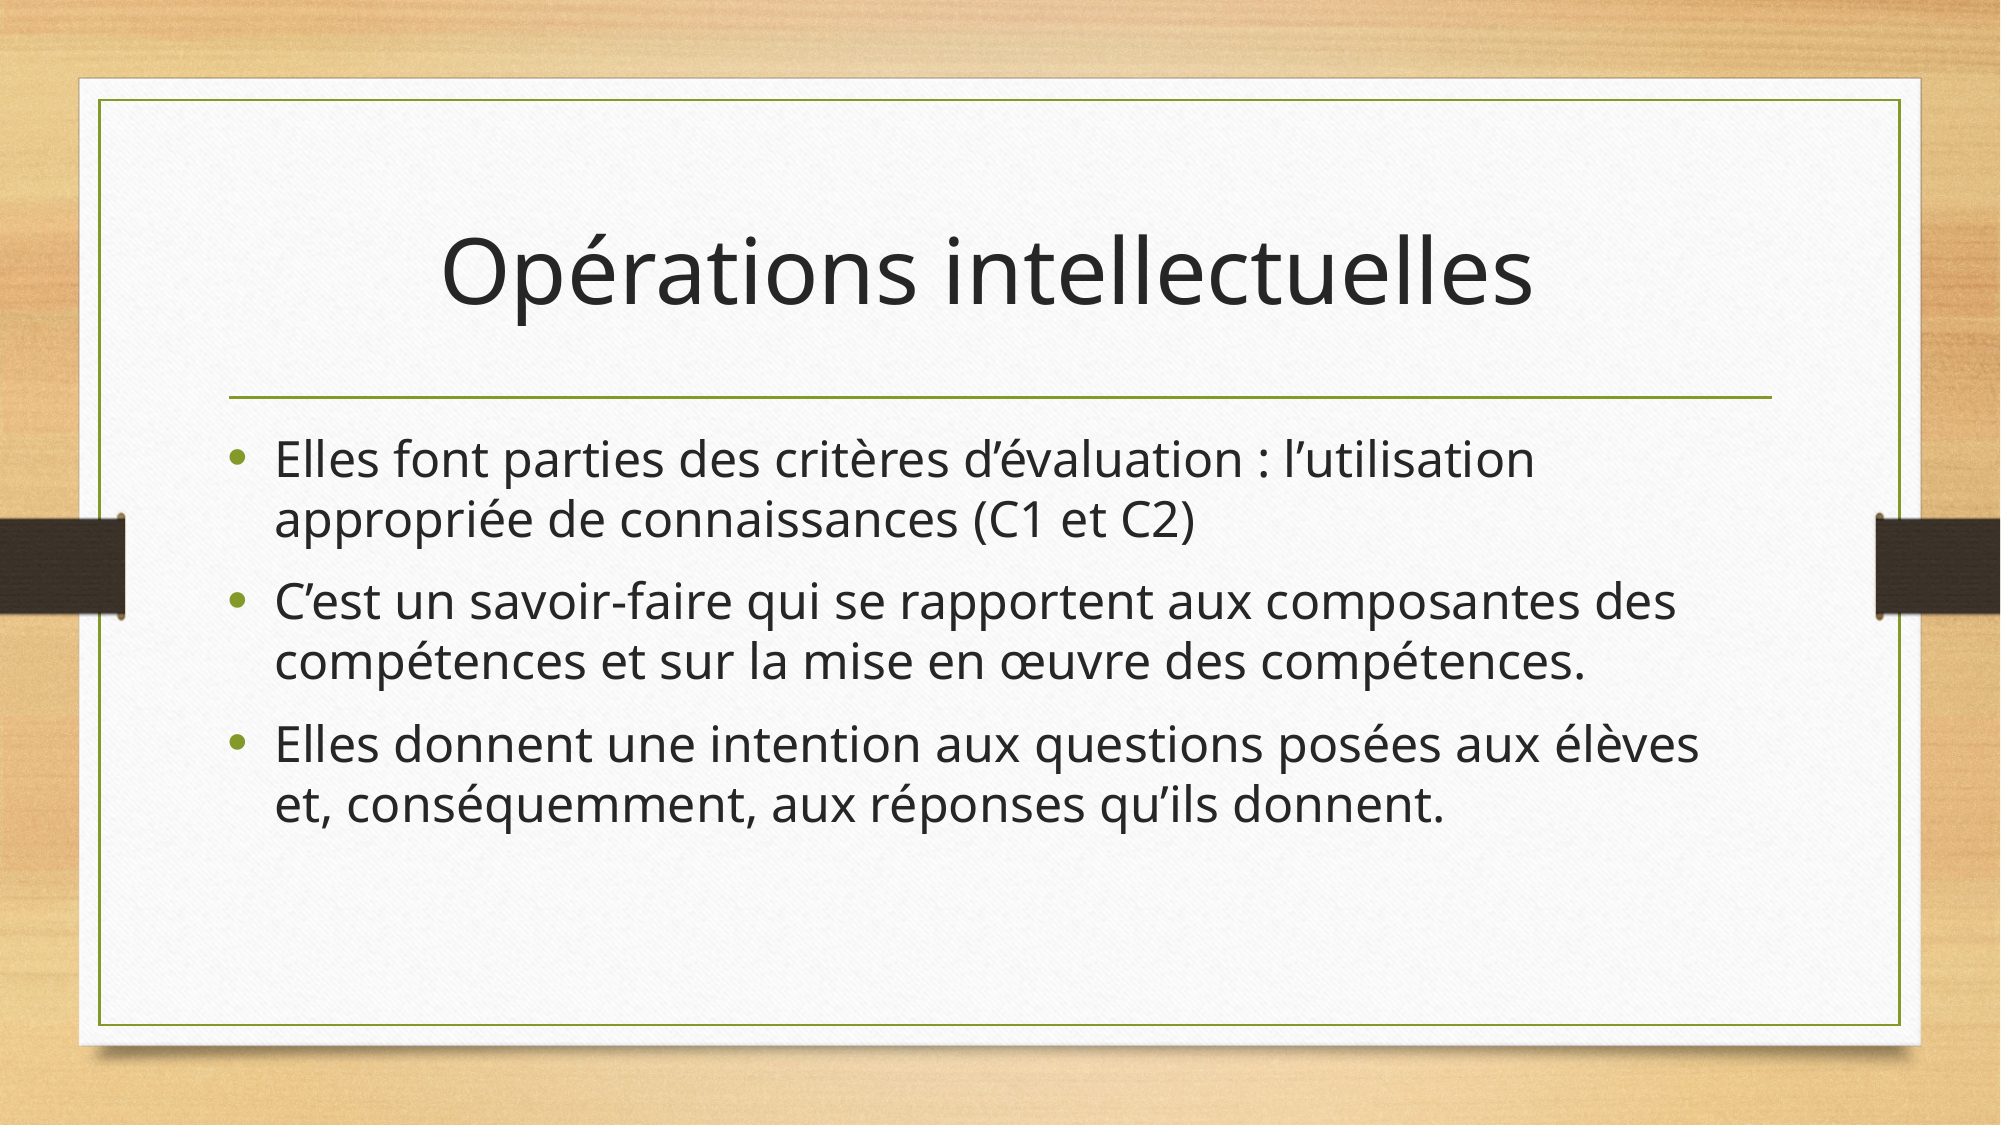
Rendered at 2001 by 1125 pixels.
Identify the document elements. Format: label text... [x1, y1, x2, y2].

picture [0, 0, 2001, 1125]
title Opérations intellectuelles [212, 161, 1788, 375]
list Elles font parties des critères d’évaluation : l’utilisation appropriée de connaissances (C1 et C2) C’est un savoir-faire qui se rapportent aux composantes des compétences et sur la mise en œuvre des compétences. Elles donnent une intention aux questions posées aux élèves et, conséquemment, aux réponses qu’ils donnent. [212, 419, 1788, 964]
